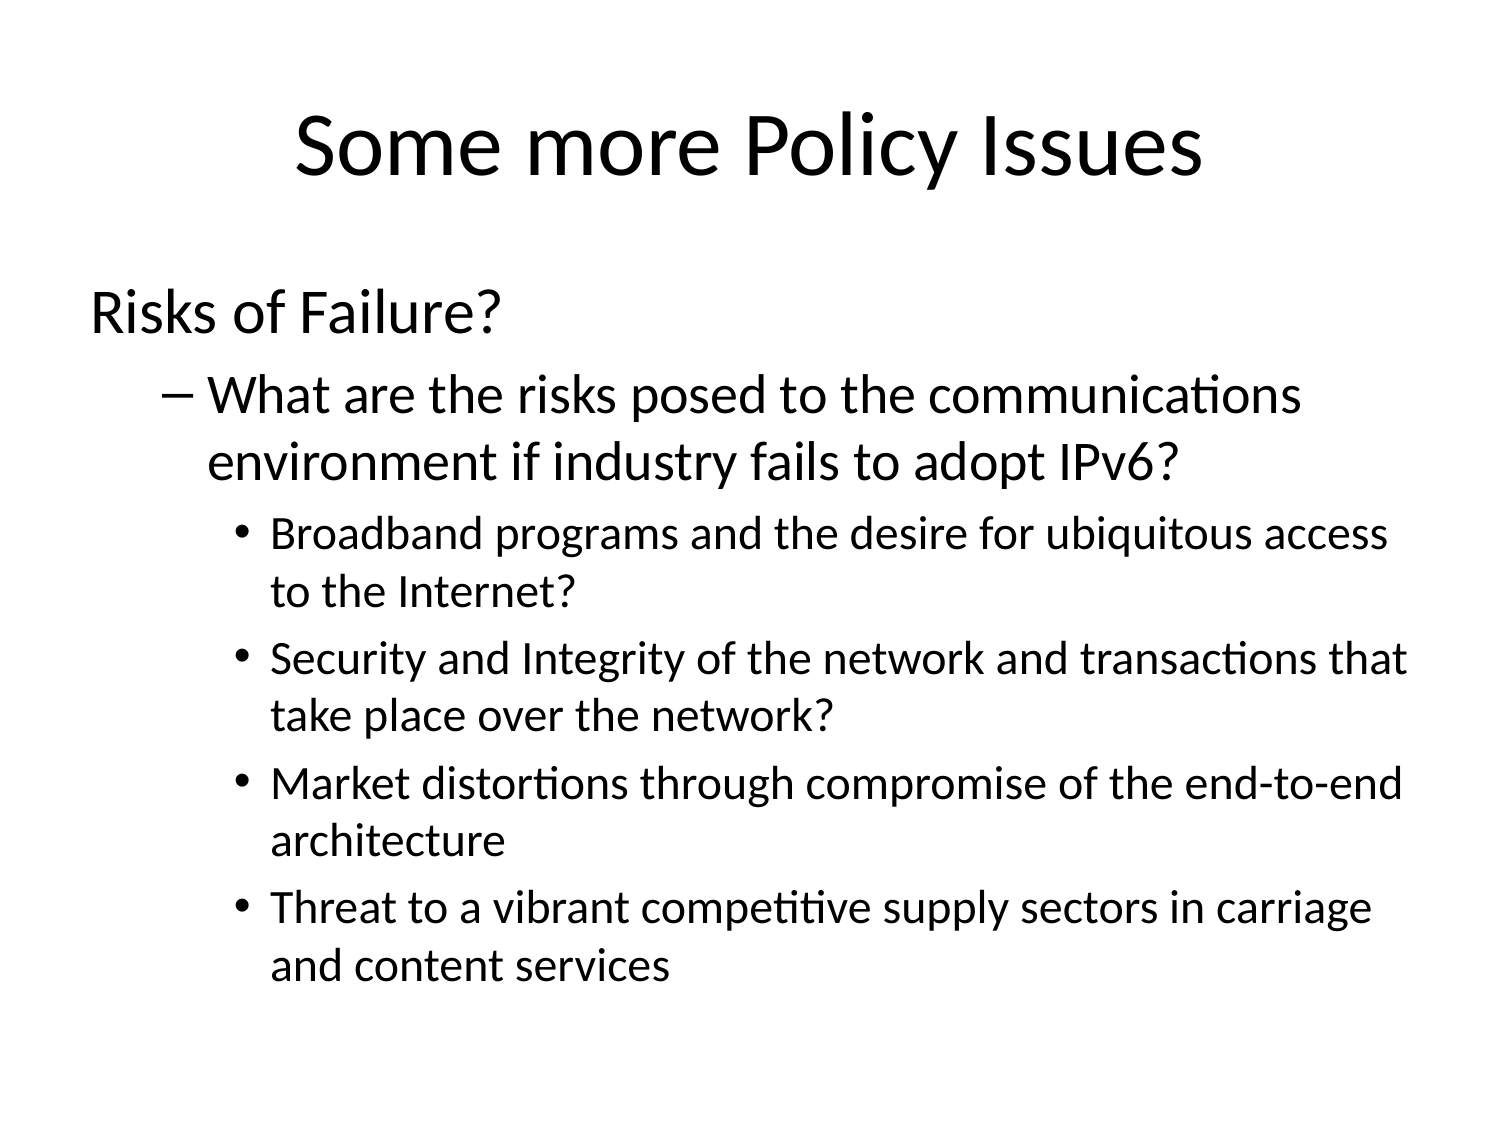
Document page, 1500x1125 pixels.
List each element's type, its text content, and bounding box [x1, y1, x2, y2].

list Risks of Failure? What are the risks posed to the communications environment if industry fails to adopt IPv6? Broadband programs and the desire for ubiquitous access to the Internet? Security and Integrity of the network and transactions that take place over the network? Market distortions through compromise of the end-to-end architecture Threat to a vibrant competitive supply sectors in carriage and content services [75, 262, 1425, 1005]
title Some more Policy Issues [75, 45, 1425, 233]
